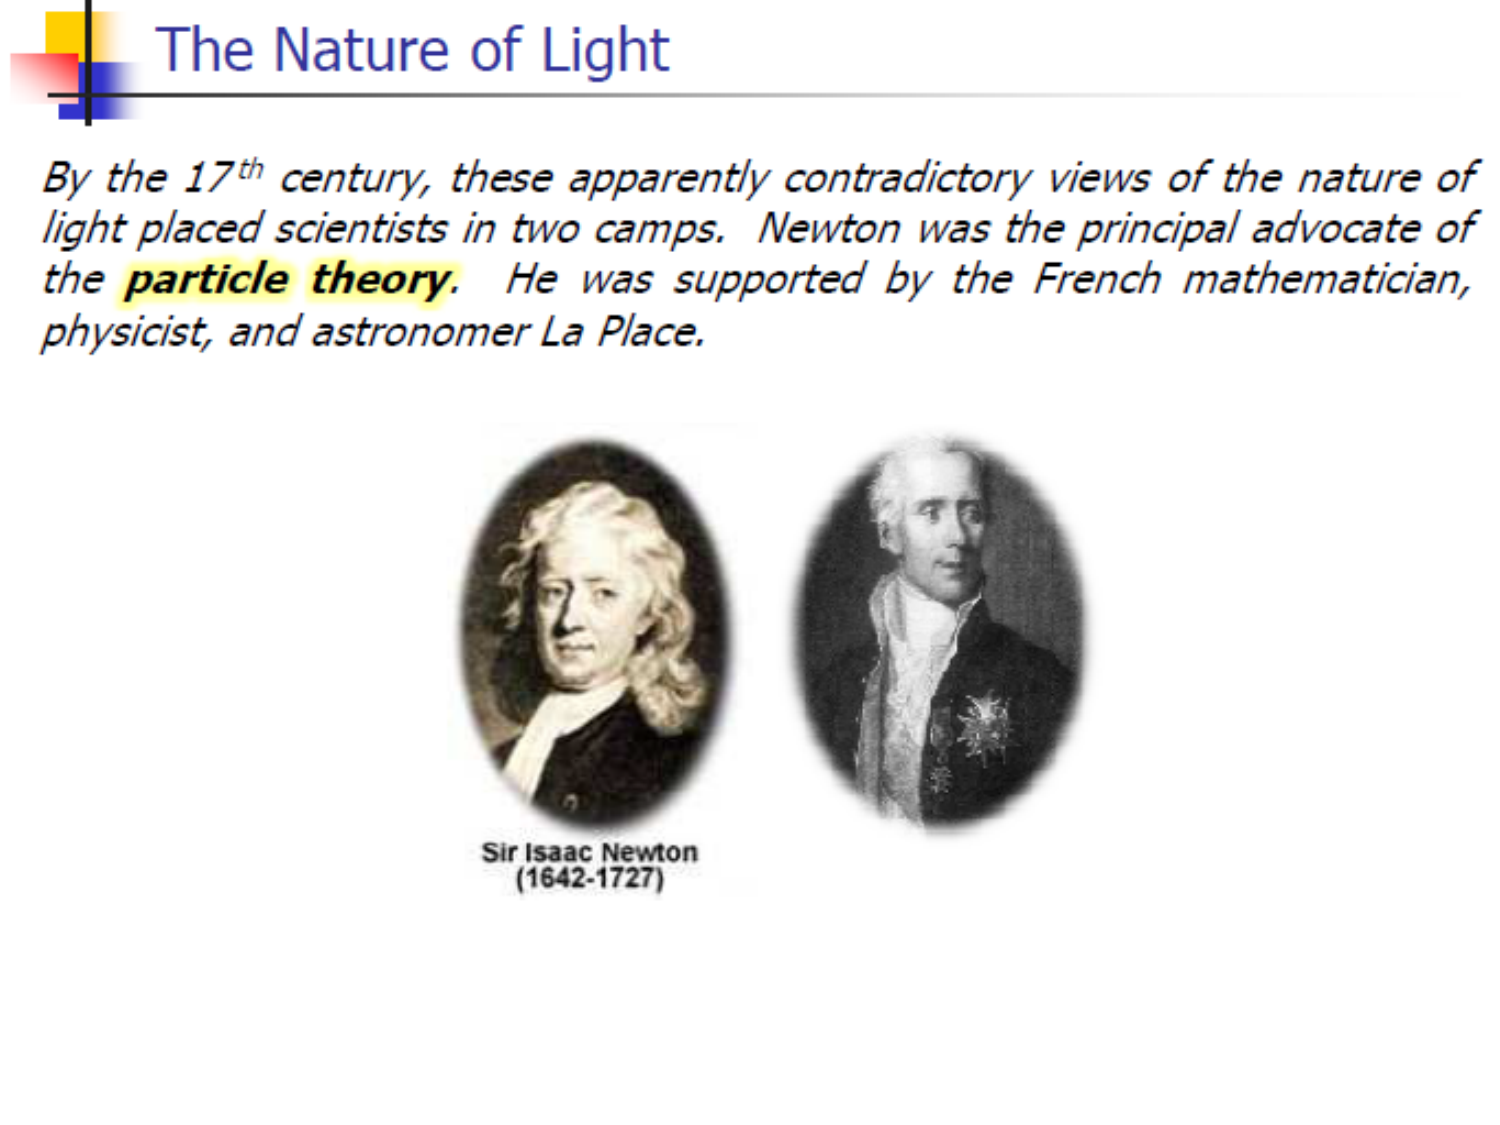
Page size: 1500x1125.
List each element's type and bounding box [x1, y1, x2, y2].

picture [0, 0, 1500, 925]
